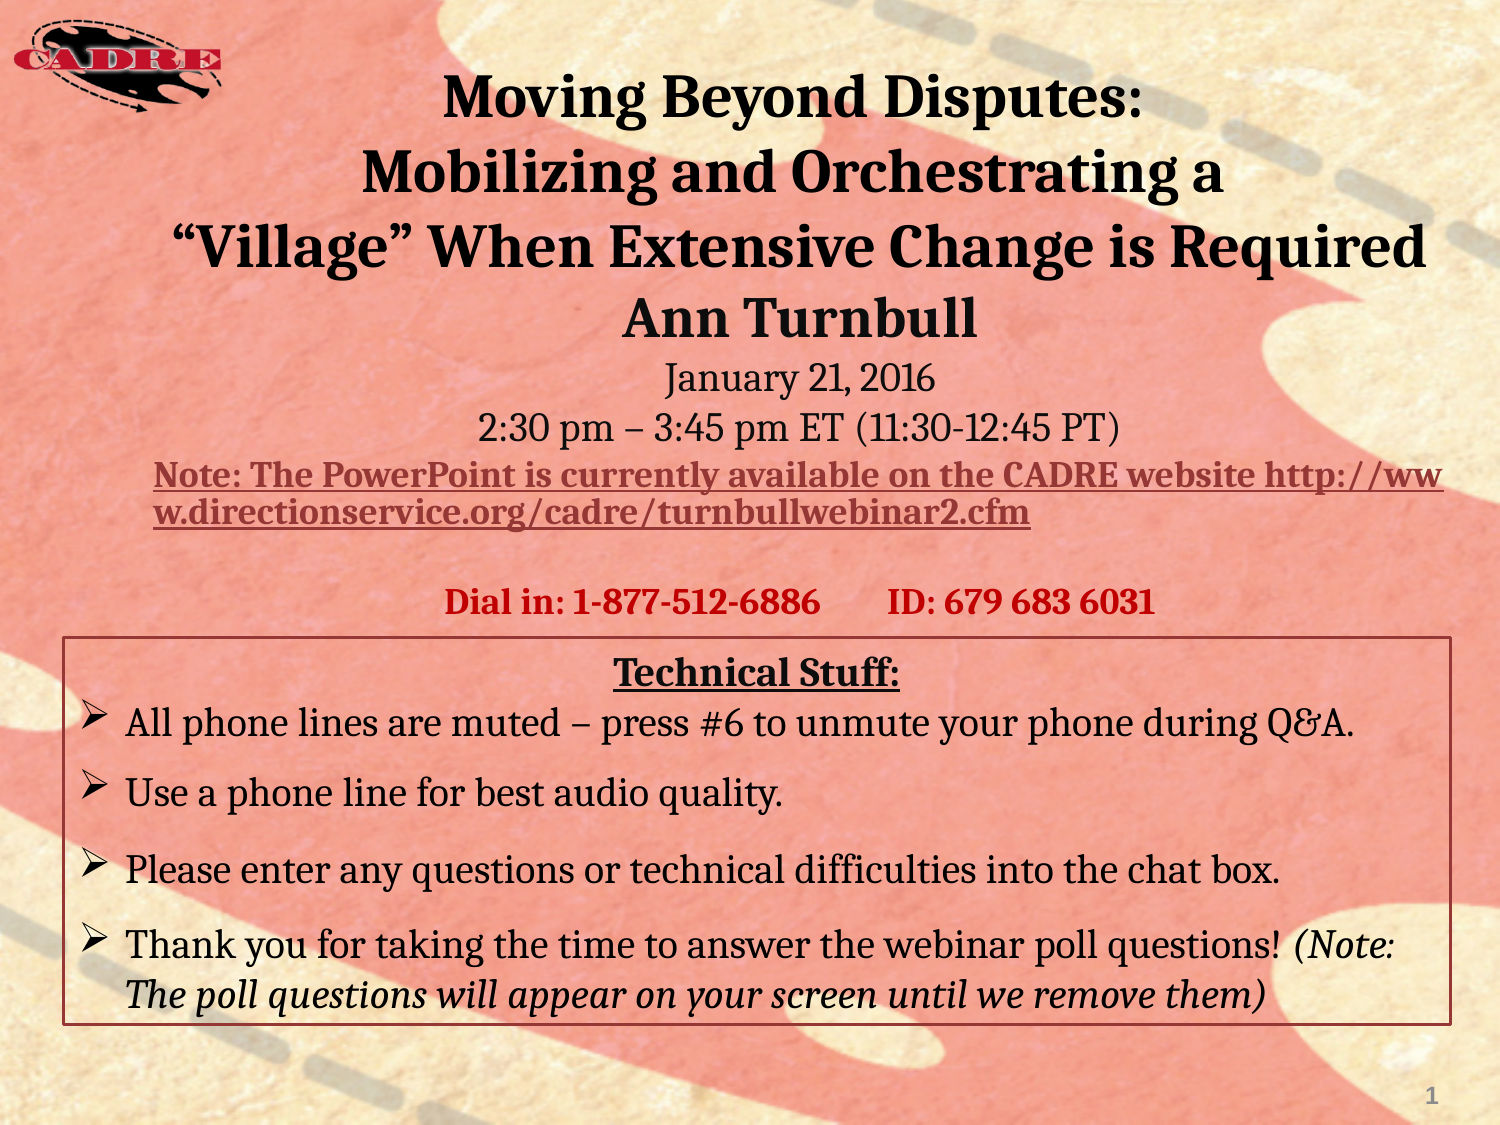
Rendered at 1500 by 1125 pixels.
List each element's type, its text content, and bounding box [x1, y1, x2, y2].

picture [0, 0, 1500, 1125]
title Moving Beyond Disputes: Mobilizing and Orchestrating a “Village” When Extensive Change is Required Ann Turnbull January 21, 2016 2:30 pm – 3:45 pm ET (11:30-12:45 PT) Note: The PowerPoint is currently available on the CADRE website http://www.directionservice.org/cadre/turnbullwebinar2.cfm Dial in: 1-877-512-6886 ID: 679 683 6031 [138, 87, 1463, 652]
slide_number 1 [1350, 1065, 1454, 1125]
text_box Technical Stuff: All phone lines are muted – press #6 to unmute your phone during Q&A. Use a phone line for best audio quality. Please enter any questions or technical difficulties into the chat box. Thank you for taking the time to answer the webinar poll questions! (Note: The poll questions will appear on your screen until we remove them) [63, 637, 1451, 1025]
